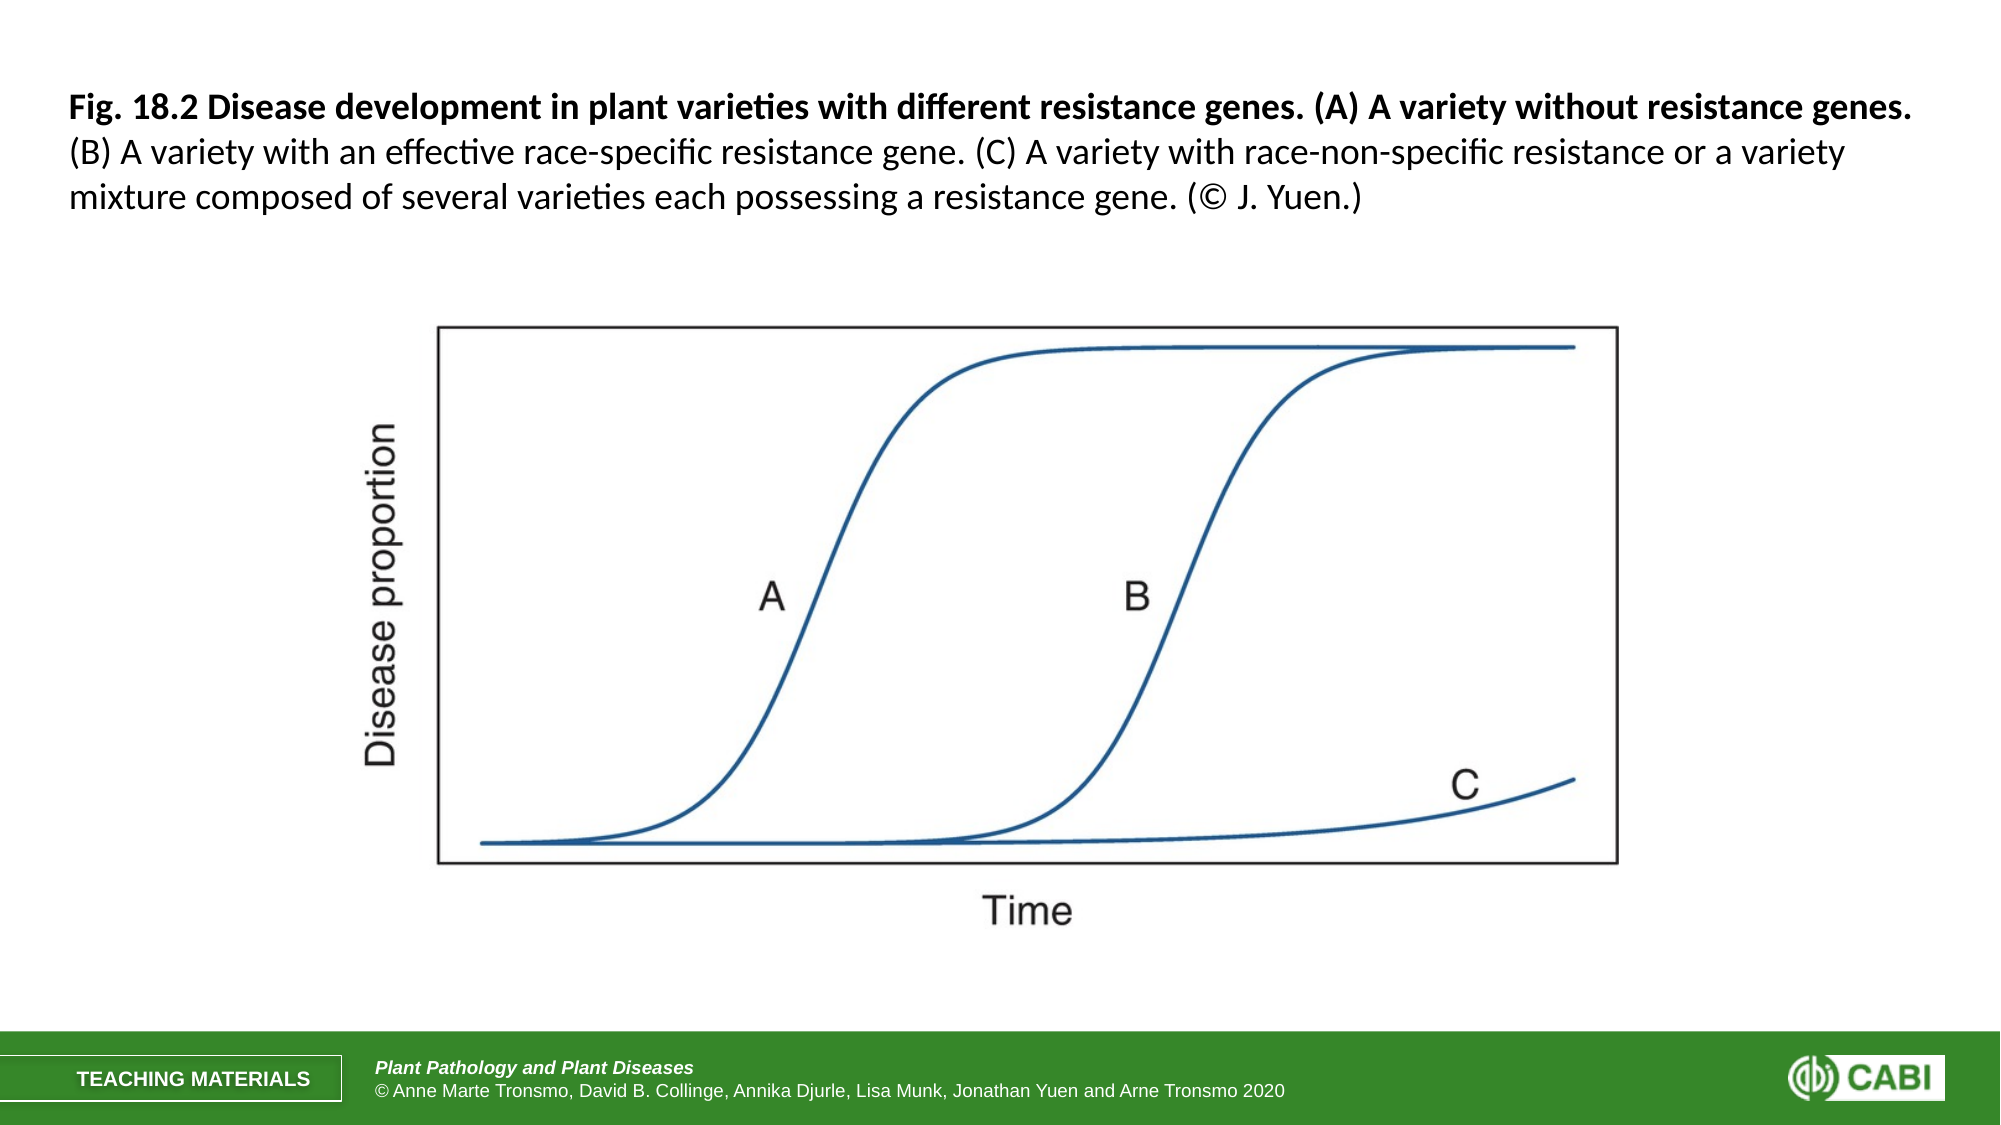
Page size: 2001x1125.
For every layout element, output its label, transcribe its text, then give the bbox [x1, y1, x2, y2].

picture [360, 323, 1620, 934]
text_box Fig. 18.2 Disease development in plant varieties with different resistance genes. (A) A variety without resistance genes. (B) A variety with an effective race-specific resistance gene. (C) A variety with race-non-specific resistance or a variety mixture composed of several varieties each possessing a resistance gene. (© J. Yuen.) [54, 74, 1946, 265]
picture [1788, 1055, 1945, 1101]
text_box Plant Pathology and Plant Diseases © Anne Marte Tronsmo, David B. Collinge, Annika Djurle, Lisa Munk, Jonathan Yuen and Arne Tronsmo 2020 [360, 1048, 1485, 1109]
